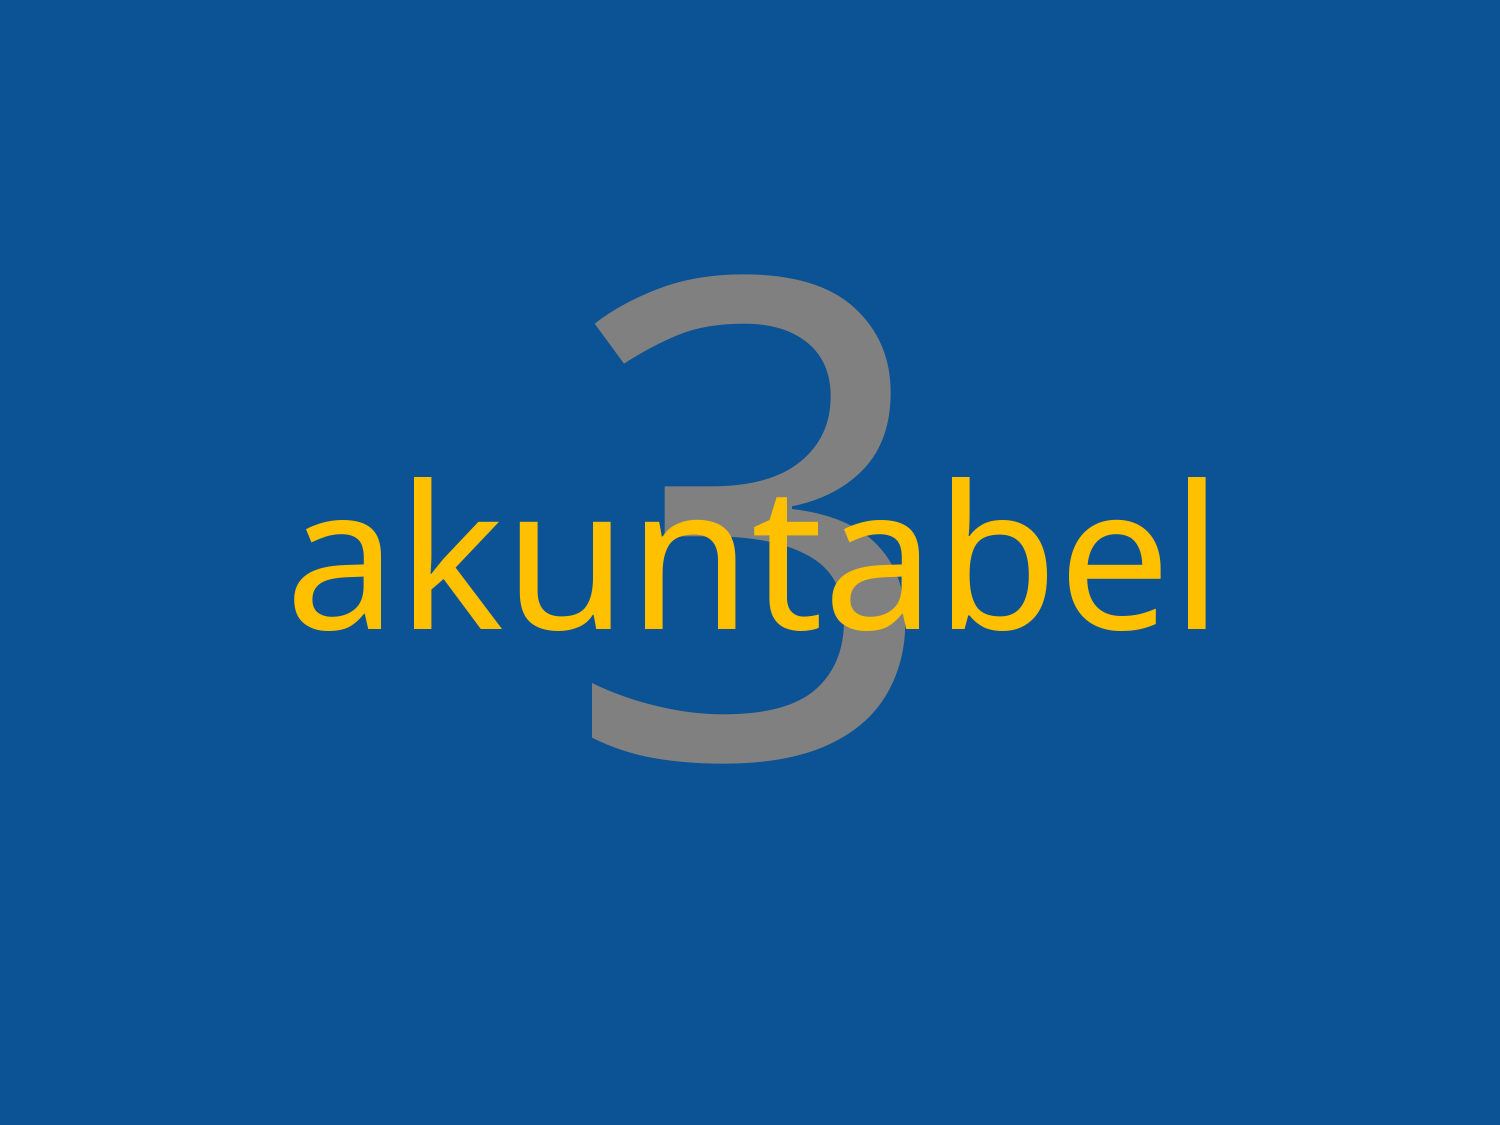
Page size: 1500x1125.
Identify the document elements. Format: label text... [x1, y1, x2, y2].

text_box akuntabel [4, 422, 1500, 677]
text_box 3 [3, 83, 1500, 898]
